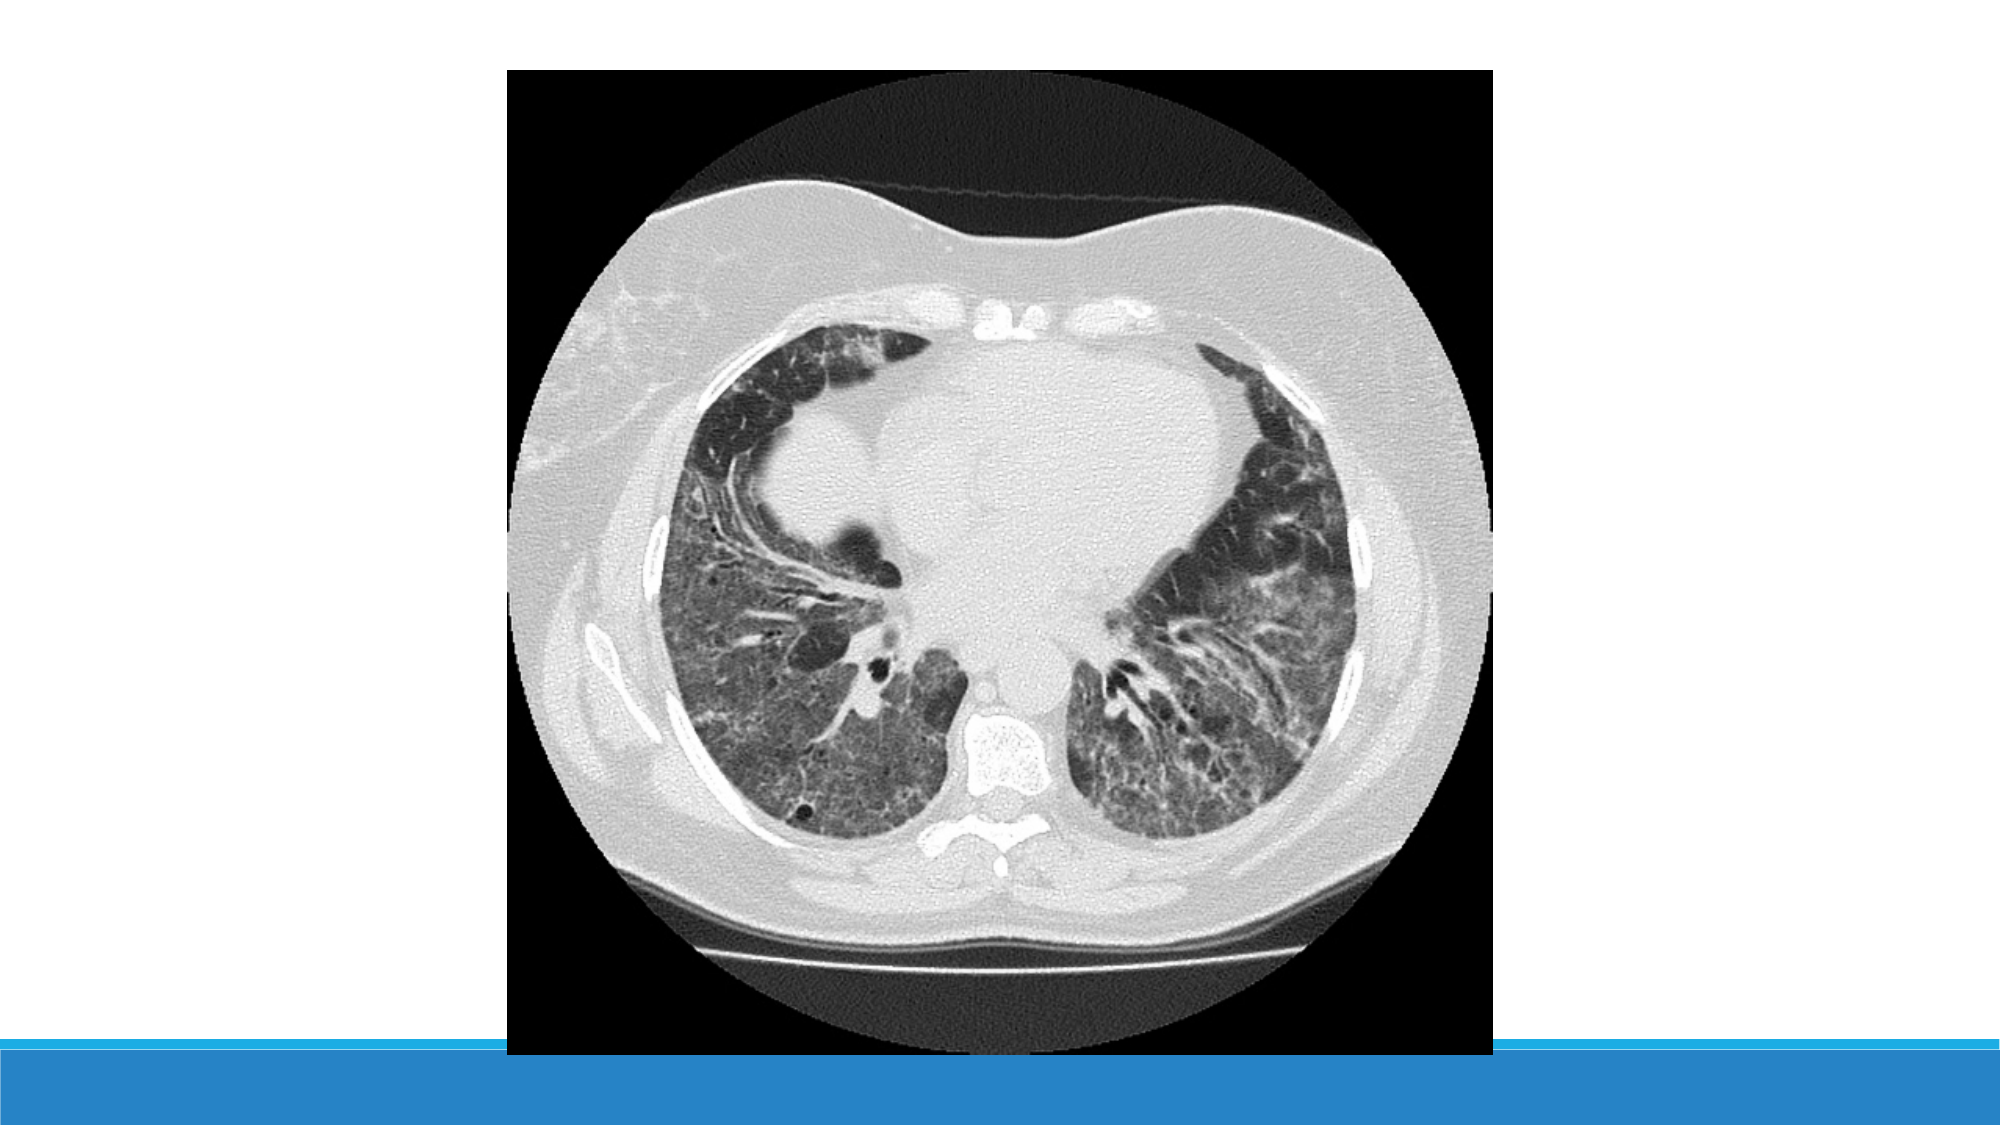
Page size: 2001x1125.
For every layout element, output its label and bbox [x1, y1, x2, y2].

picture [507, 69, 1493, 1056]
